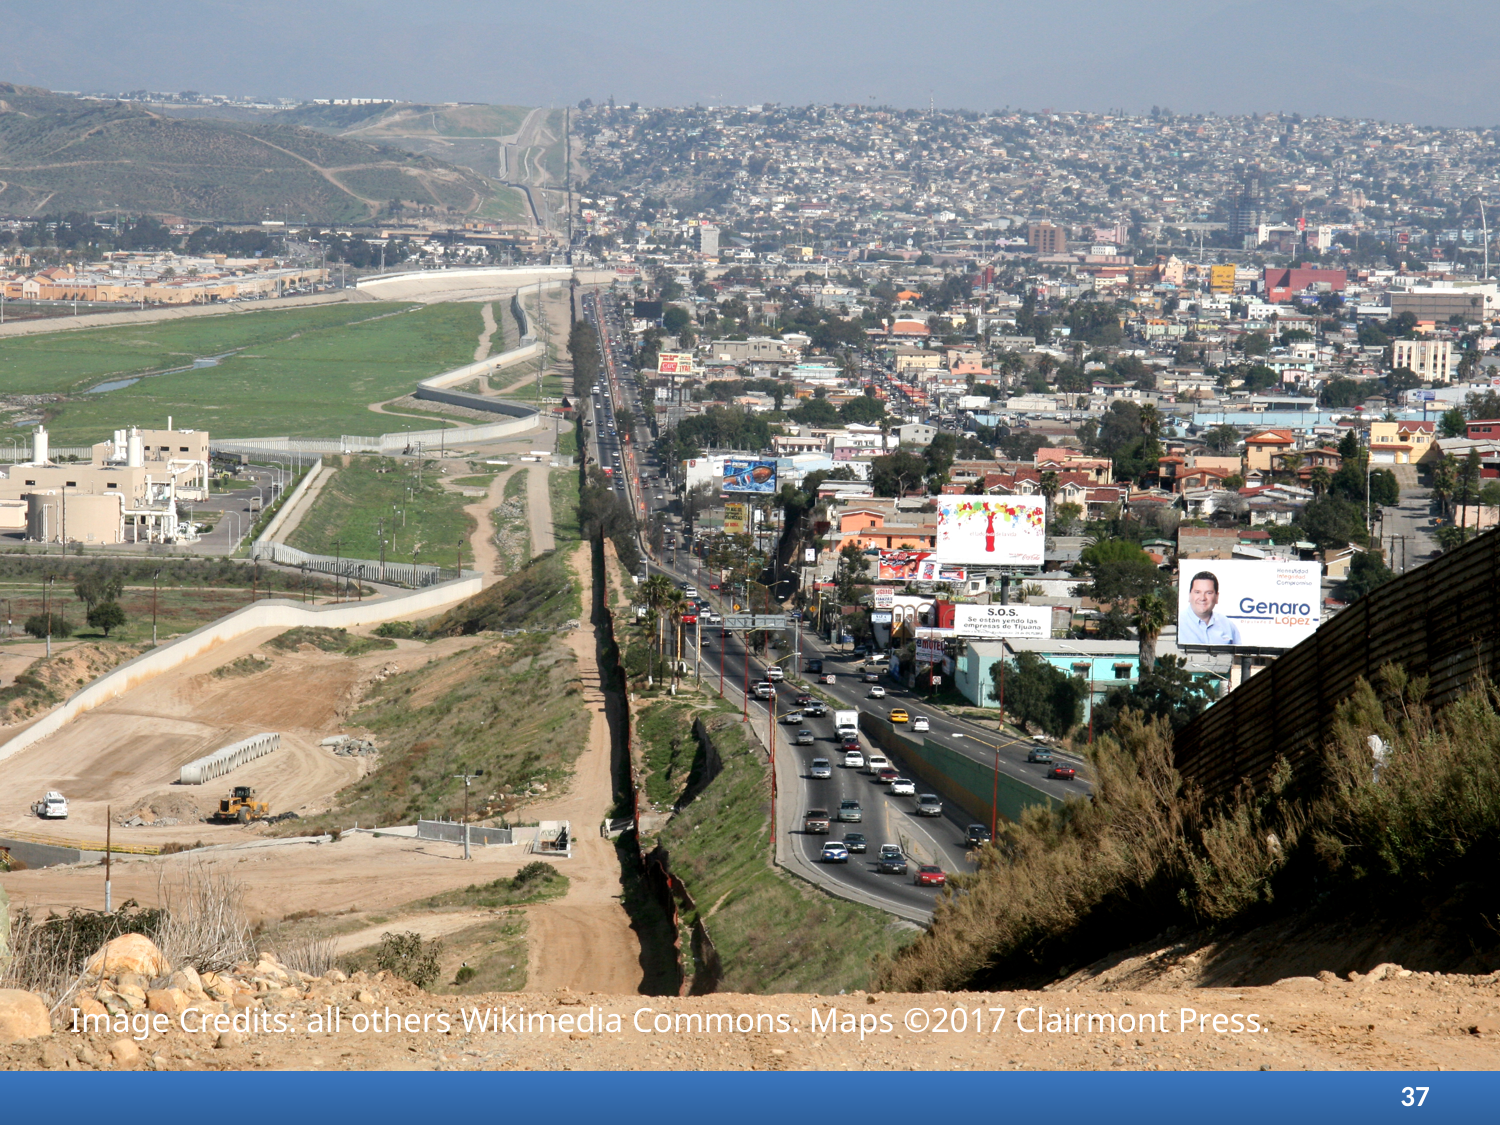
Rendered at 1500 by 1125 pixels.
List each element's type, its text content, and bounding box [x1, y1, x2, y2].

slide_number 37 [1385, 1079, 1438, 1120]
picture [0, 0, 1500, 1072]
